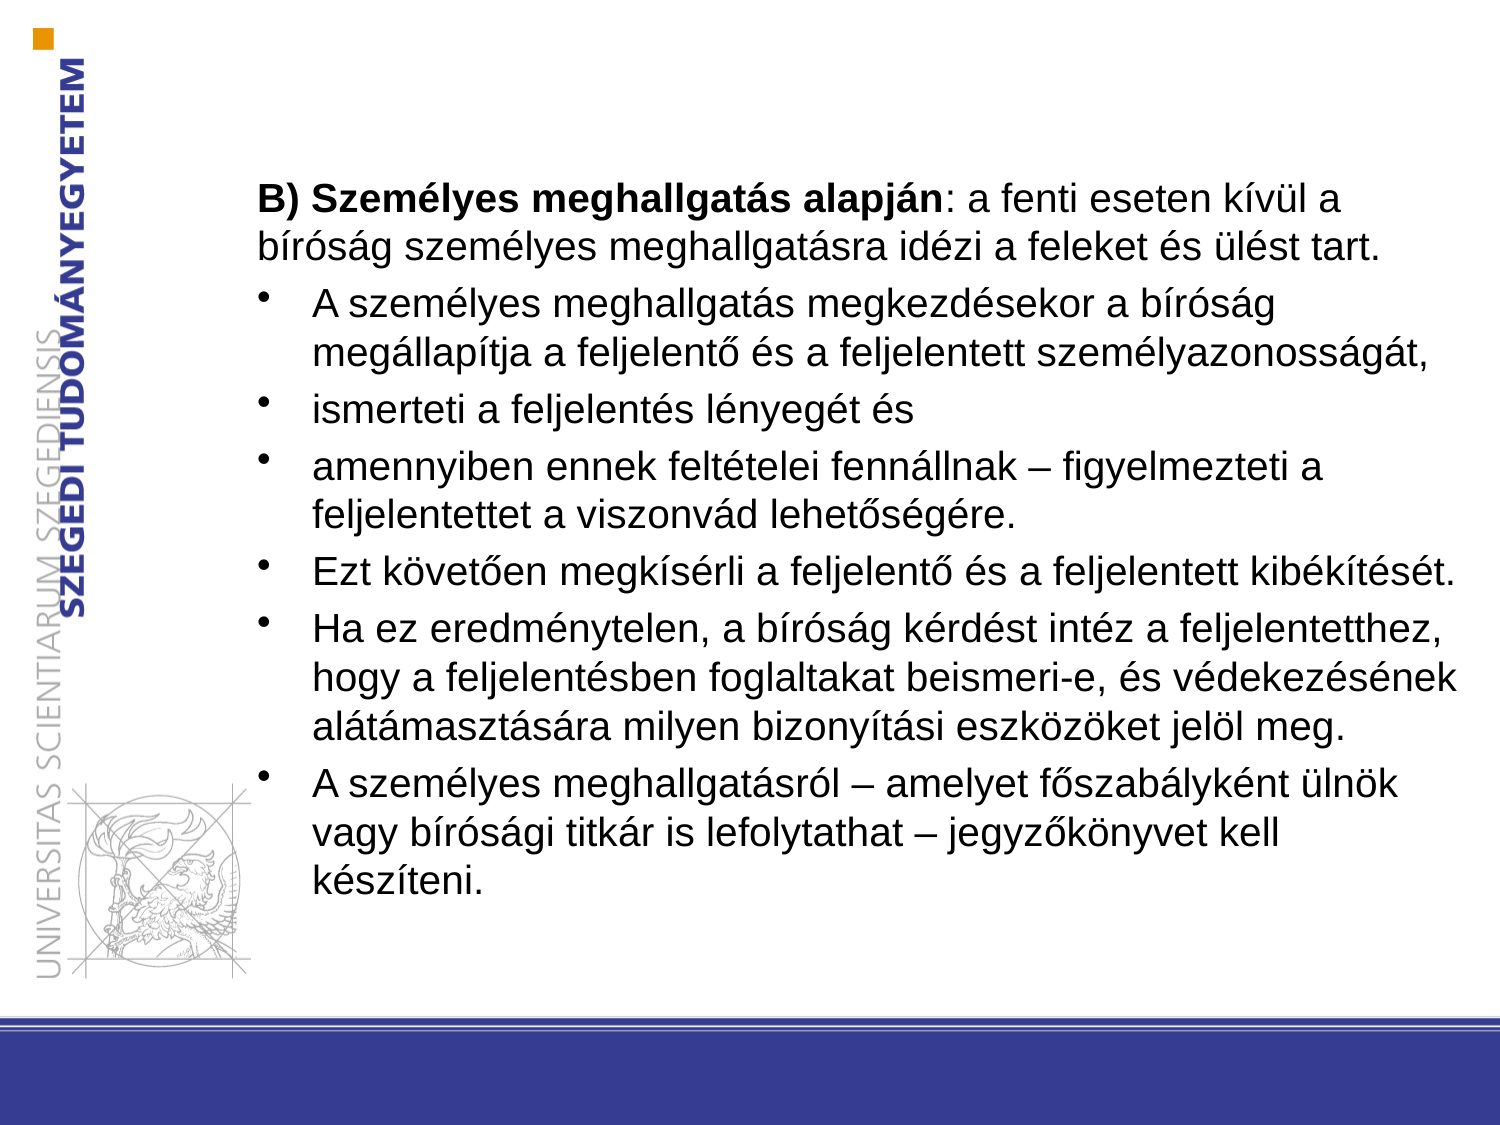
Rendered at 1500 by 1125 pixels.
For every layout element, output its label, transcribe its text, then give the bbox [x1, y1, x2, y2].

picture [0, 0, 1500, 1125]
list B) Személyes meghallgatás alapján: a fenti eseten kívül a bíróság személyes meghallgatásra idézi a feleket és ülést tart. A személyes meghallgatás megkezdésekor a bíróság megállapítja a feljelentő és a feljelentett személyazonosságát, ismerteti a feljelentés lényegét és amennyiben ennek feltételei fennállnak – figyelmezteti a feljelentettet a viszonvád lehetőségére. Ezt követően megkísérli a feljelentő és a feljelentett kibékítését. Ha ez eredménytelen, a bíróság kérdést intéz a feljelentetthez, hogy a feljelentésben foglaltakat beismeri-e, és védekezésének alátámasztására milyen bizonyítási eszközöket jelöl meg. A személyes meghallgatásról – amelyet főszabályként ülnök vagy bírósági titkár is lefolytathat – jegyzőkönyvet kell készíteni. [242, 163, 1475, 971]
